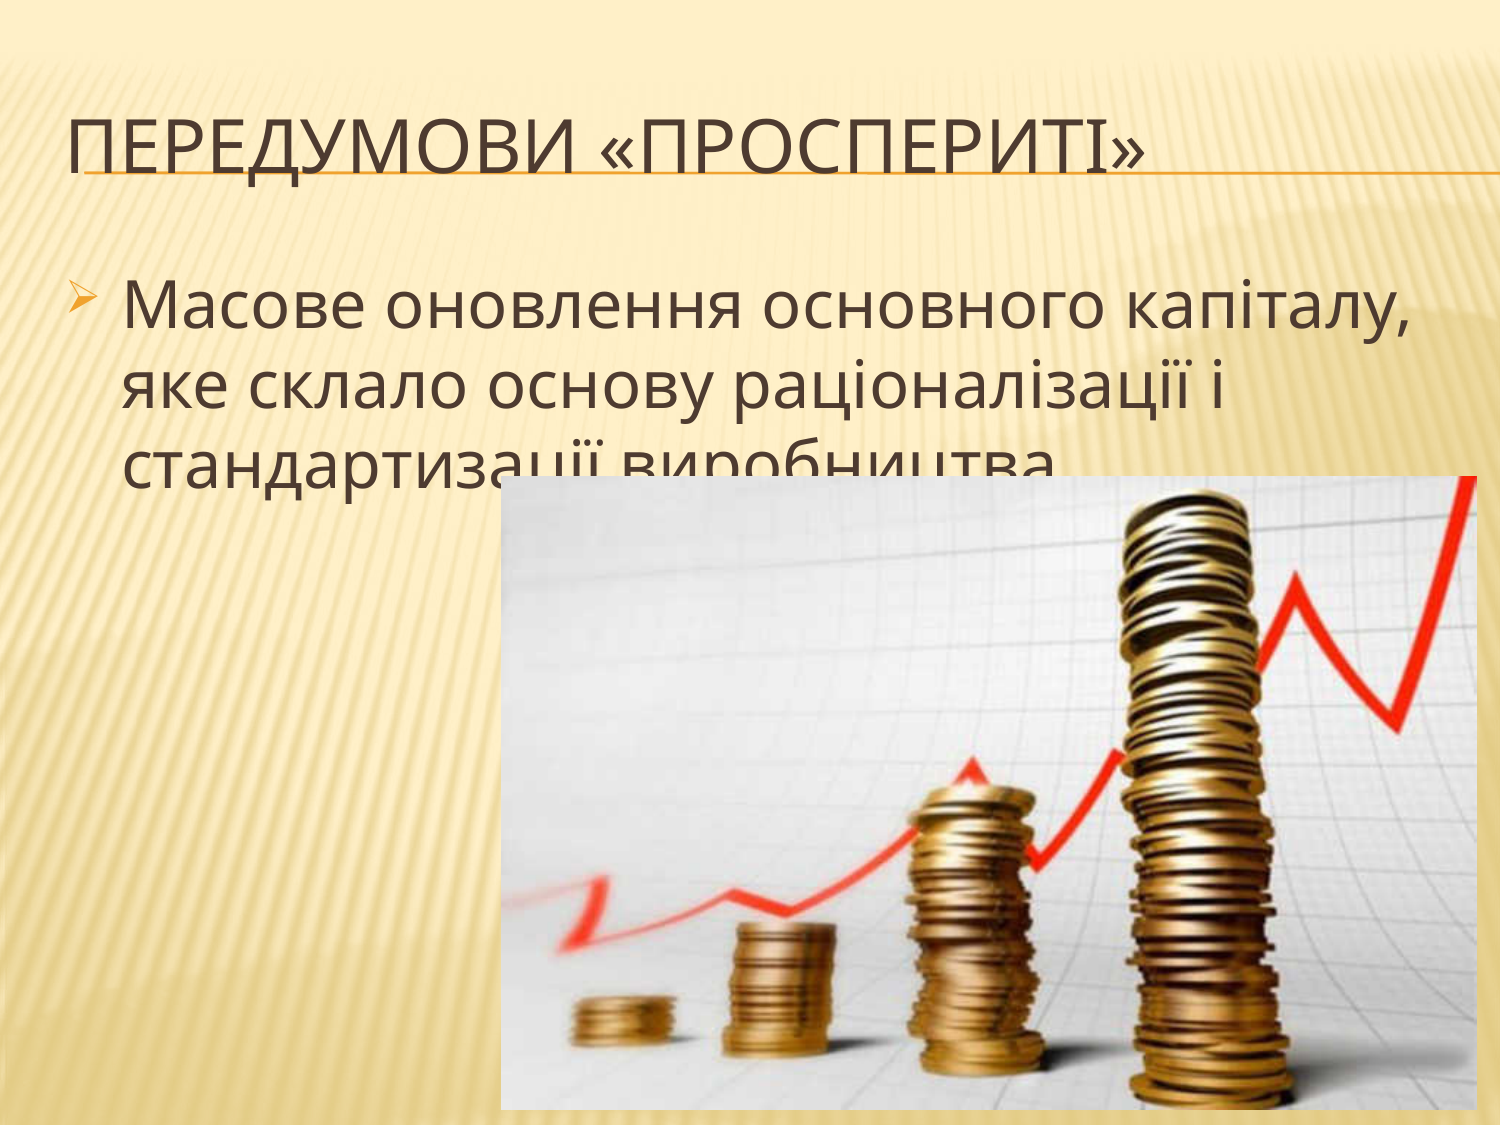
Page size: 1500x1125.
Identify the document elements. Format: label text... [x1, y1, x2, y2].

picture [501, 475, 1478, 1111]
title Передумови «проспериті» [50, 75, 1475, 213]
list Масове оновлення основного капіталу, яке склало основу раціоналізації і стандартизації виробництва [50, 254, 1475, 998]
